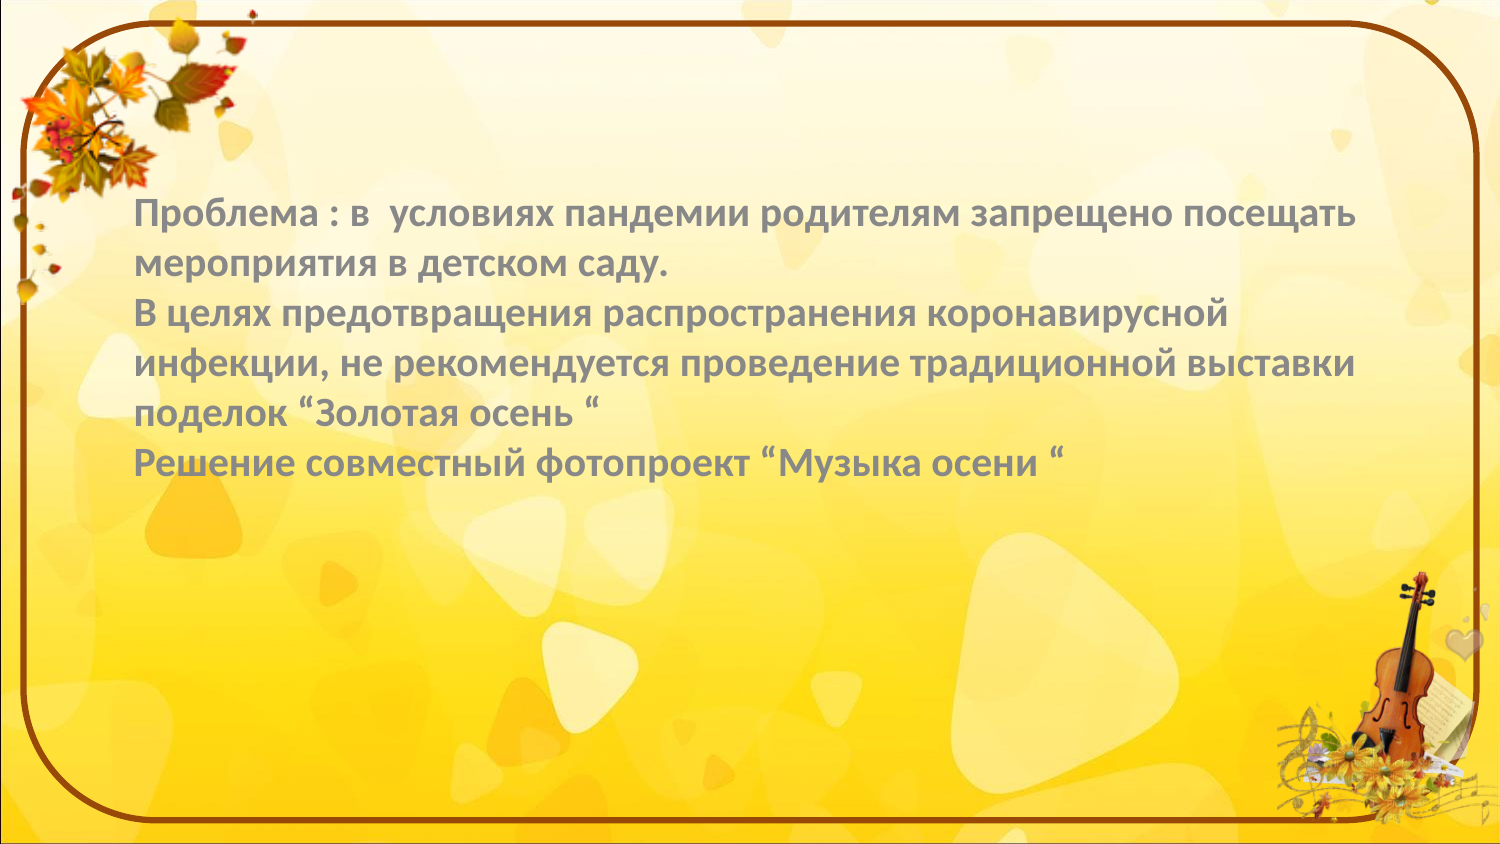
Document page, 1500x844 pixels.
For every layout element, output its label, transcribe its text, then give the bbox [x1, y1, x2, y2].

picture [0, 0, 1500, 844]
list Проблема : в условиях пандемии родителям запрещено посещать мероприятия в детском саду. В целях предотвращения распространения коронавирусной инфекции, не рекомендуется проведение традиционной выставки поделок “Золотая осень “ Решение совместный фотопроект “Музыка осени “ [118, 357, 1394, 543]
